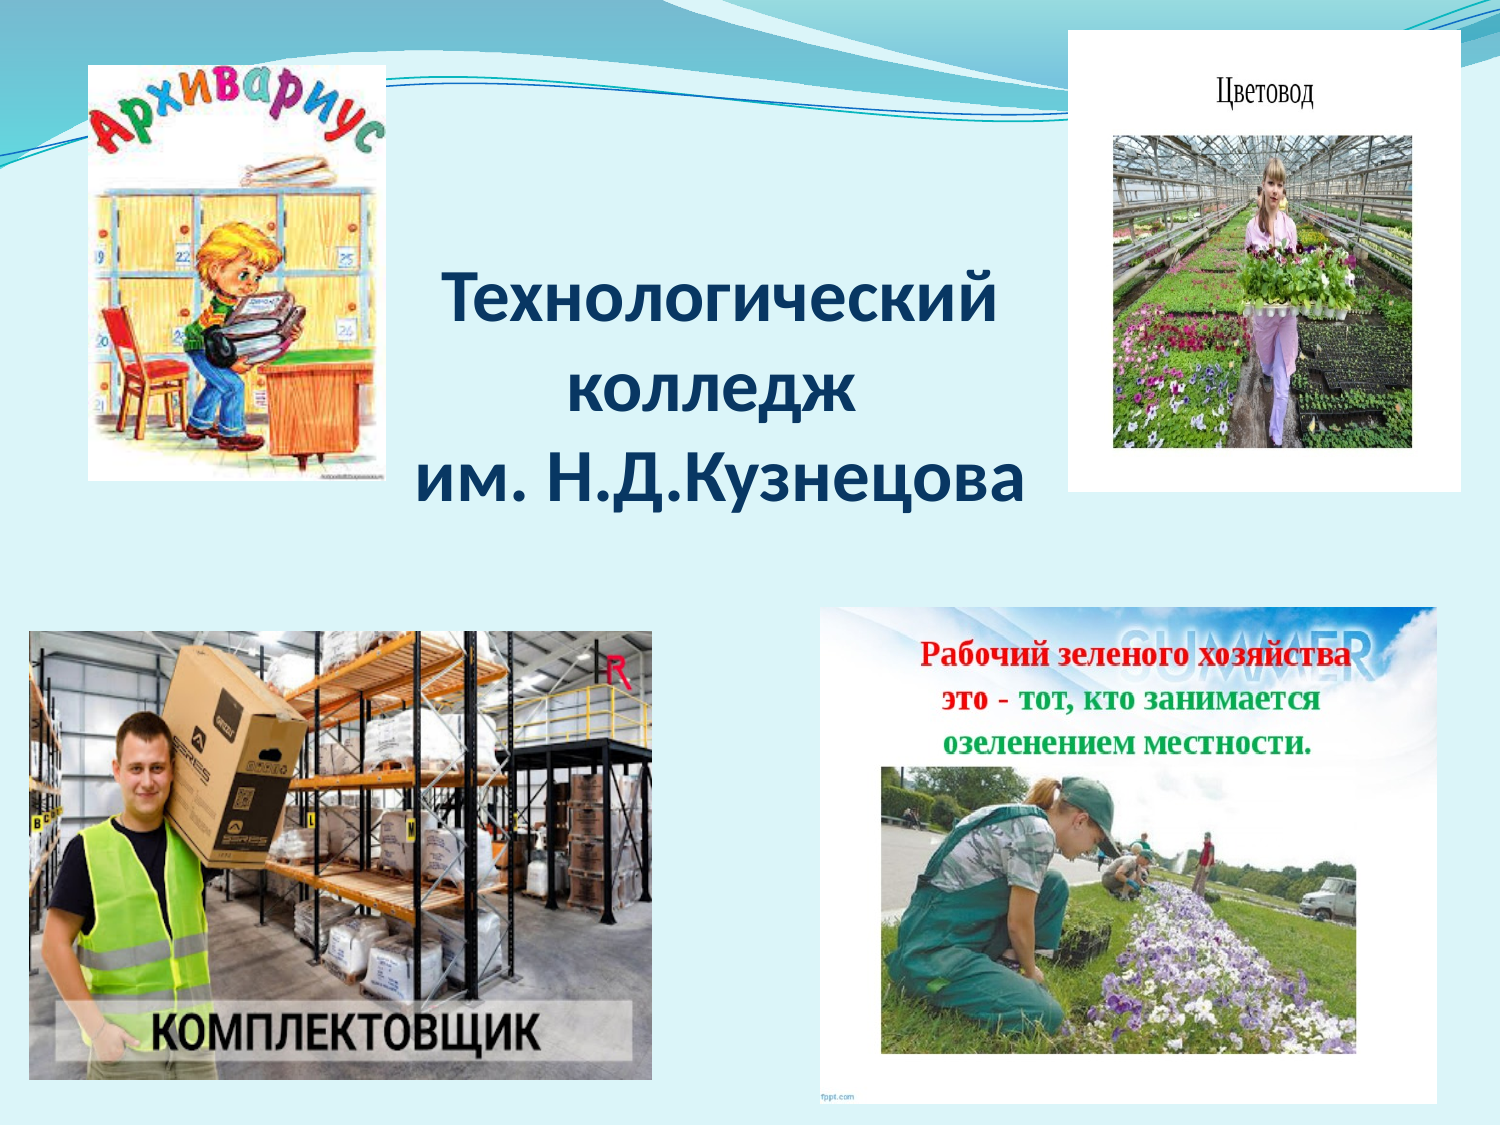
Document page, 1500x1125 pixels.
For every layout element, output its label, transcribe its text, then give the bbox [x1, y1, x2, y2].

picture [29, 630, 652, 1081]
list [820, 606, 1437, 1105]
picture [1068, 30, 1461, 492]
title Технологический колледж им. Н.Д.Кузнецова [407, 230, 1034, 517]
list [88, 64, 386, 482]
